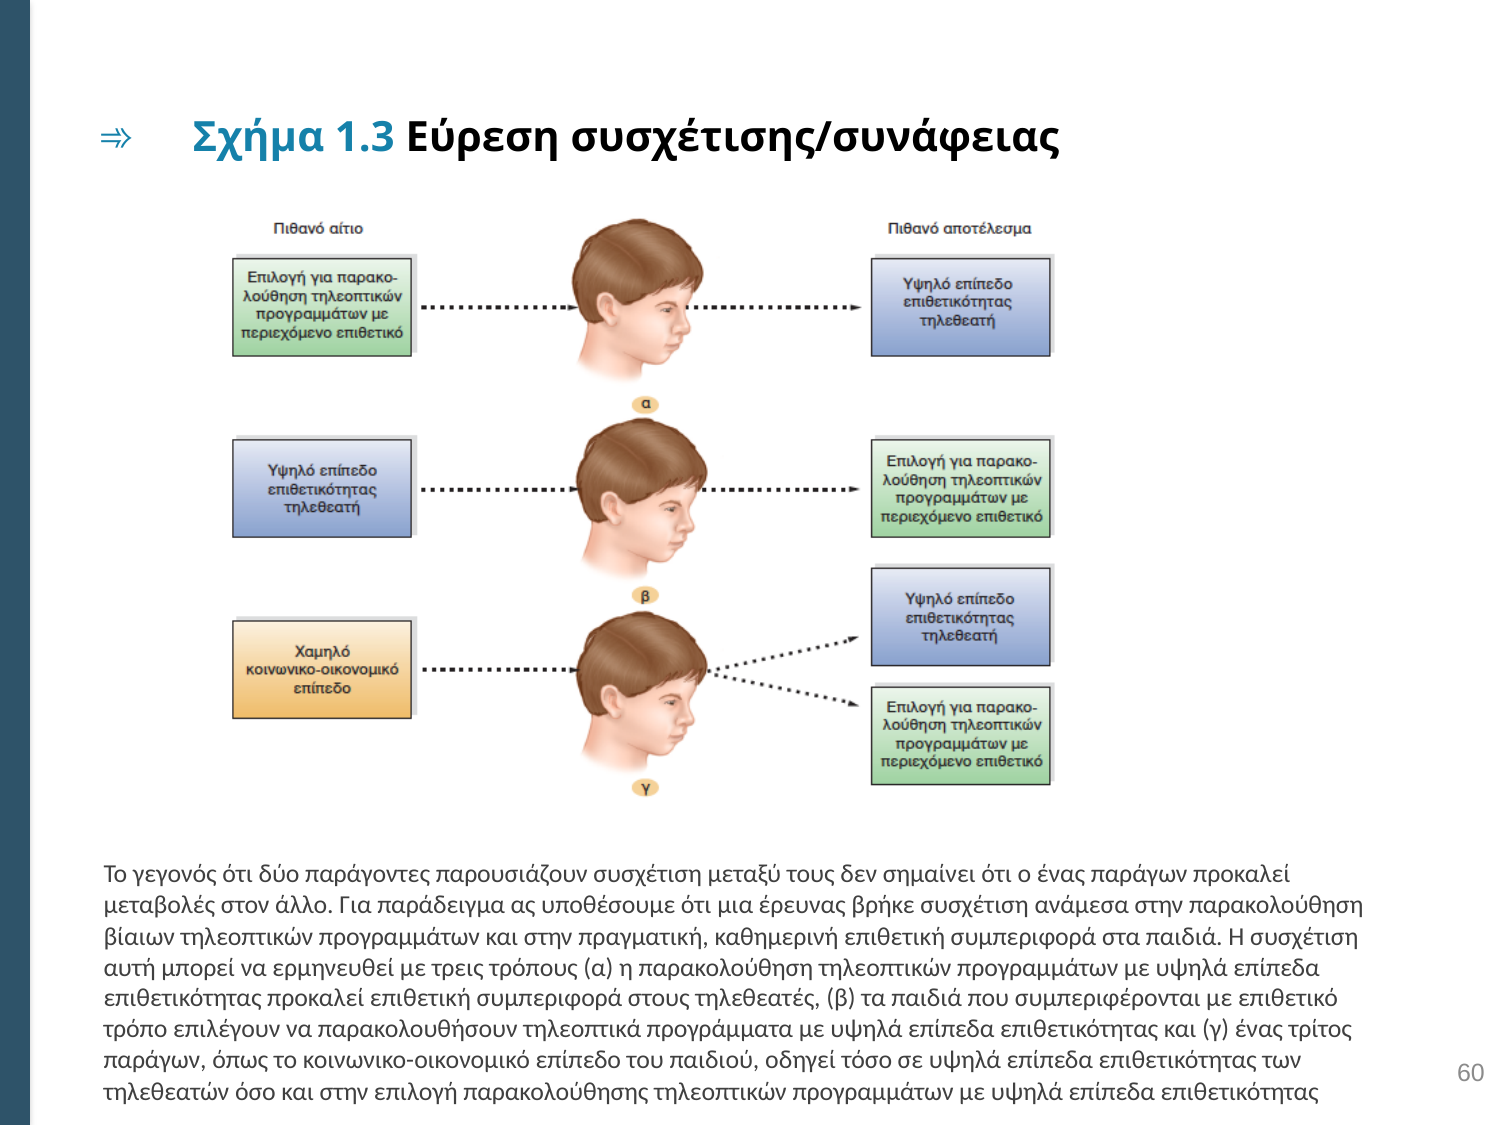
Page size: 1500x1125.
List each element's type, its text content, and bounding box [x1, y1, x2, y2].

slide_number 60 [1162, 1042, 1500, 1103]
title Σχήμα 1.3 Εύρεση συσχέτισης/συνάφειας [83, 102, 1400, 313]
list Το γεγονός ότι δύο παράγοντες παρουσιάζουν συσχέτιση μεταξύ τους δεν σημαίνει ότι ο ένας παράγων προκαλεί μεταβολές στον άλλο. Για παράδειγμα ας υποθέσουμε ότι μια έρευνας βρήκε συσχέτιση ανάμεσα στην παρακολούθηση βίαιων τηλεοπτικών προγραμμάτων και στην πραγματική, καθημερινή επιθετική συμπεριφορά στα παιδιά. Η συσχέτιση αυτή μπορεί να ερμηνευθεί με τρεις τρόπους (α) η παρακολούθηση τηλεοπτικών προγραμμάτων με υψηλά επίπεδα επιθετικότητας προκαλεί επιθετική συμπεριφορά στους τηλεθεατές, (β) τα παιδιά που συμπεριφέρονται με επιθετικό τρόπο επιλέγουν να παρακολουθήσουν τηλεοπτικά προγράμματα με υψηλά επίπεδα επιθετικότητας και (γ) ένας τρίτος παράγων, όπως το κοινωνικο-οικονομικό επίπεδο του παιδιού, οδηγεί τόσο σε υψηλά επίπεδα επιθετικότητας των τηλεθεατών όσο και στην επιλογή παρακολούθησης τηλεοπτικών προγραμμάτων με υψηλά επίπεδα επιθετικότητας [88, 849, 1400, 1125]
picture [123, 195, 1152, 803]
